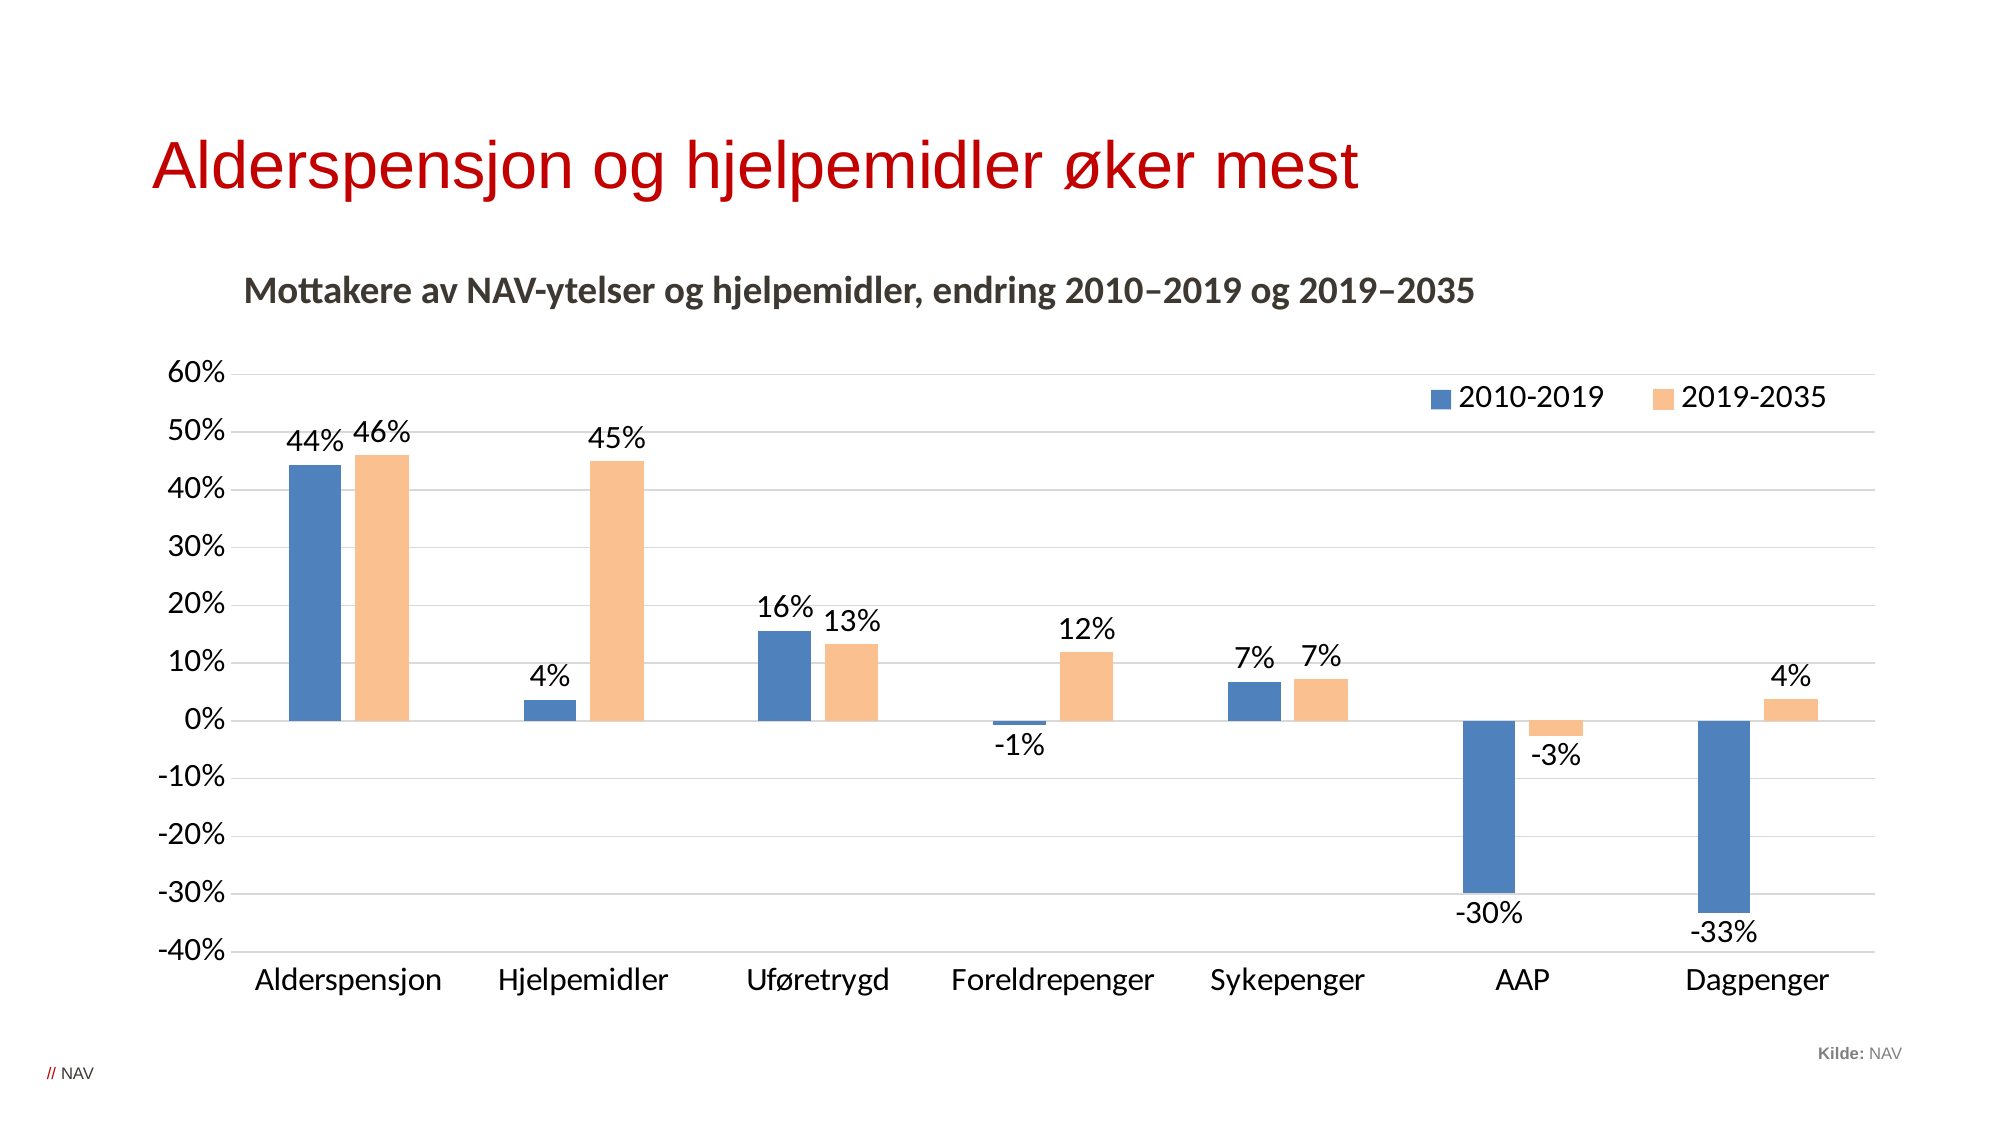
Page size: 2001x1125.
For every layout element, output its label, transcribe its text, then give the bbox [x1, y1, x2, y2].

text_box Kilde: NAV [1453, 1035, 1918, 1071]
text_box Mottakere av NAV-ytelser og hjelpemidler, endring 2010–2019 og 2019–2035 [228, 257, 1491, 319]
chart [96, 346, 1918, 999]
title Alderspensjon og hjelpemidler øker mest [137, 79, 1863, 255]
